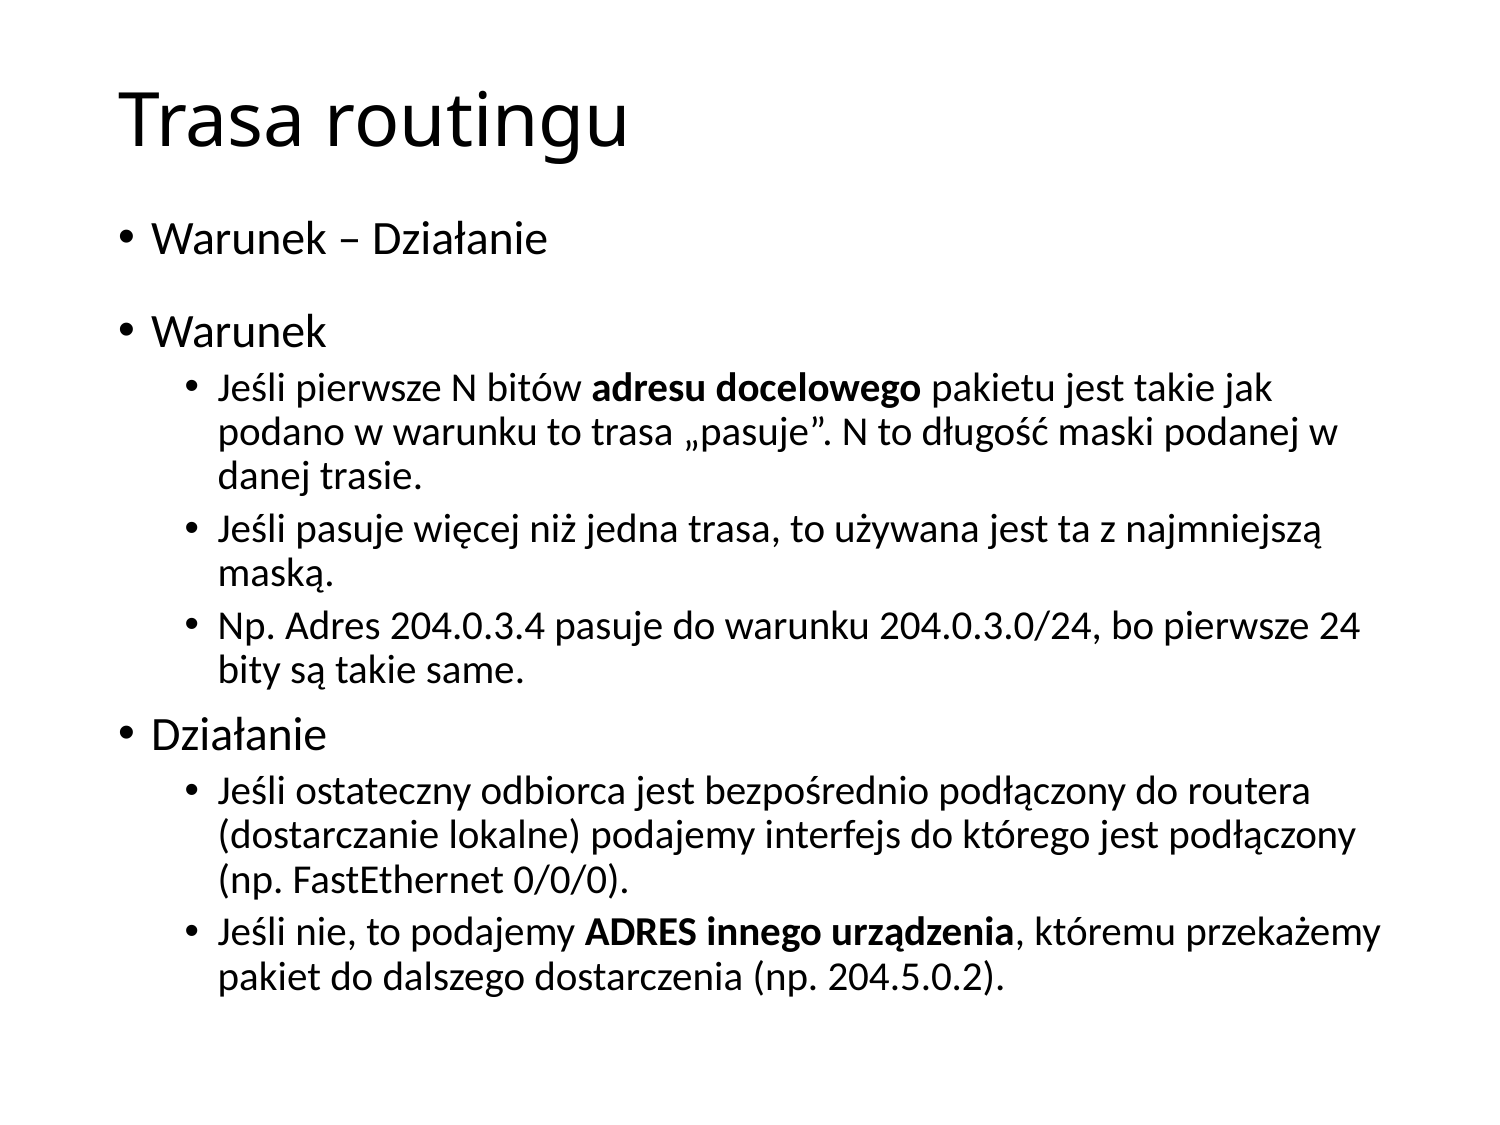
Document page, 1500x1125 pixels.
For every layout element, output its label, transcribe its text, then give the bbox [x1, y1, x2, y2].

title Trasa routingu [103, 59, 1397, 185]
list Warunek – Działanie Warunek Jeśli pierwsze N bitów adresu docelowego pakietu jest takie jak podano w warunku to trasa „pasuje”. N to długość maski podanej w danej trasie. Jeśli pasuje więcej niż jedna trasa, to używana jest ta z najmniejszą maską. Np. Adres 204.0.3.4 pasuje do warunku 204.0.3.0/24, bo pierwsze 24 bity są takie same. Działanie Jeśli ostateczny odbiorca jest bezpośrednio podłączony do routera (dostarczanie lokalne) podajemy interfejs do którego jest podłączony (np. FastEthernet 0/0/0). Jeśli nie, to podajemy ADRES innego urządzenia, któremu przekażemy pakiet do dalszego dostarczenia (np. 204.5.0.2). [103, 205, 1397, 1014]
